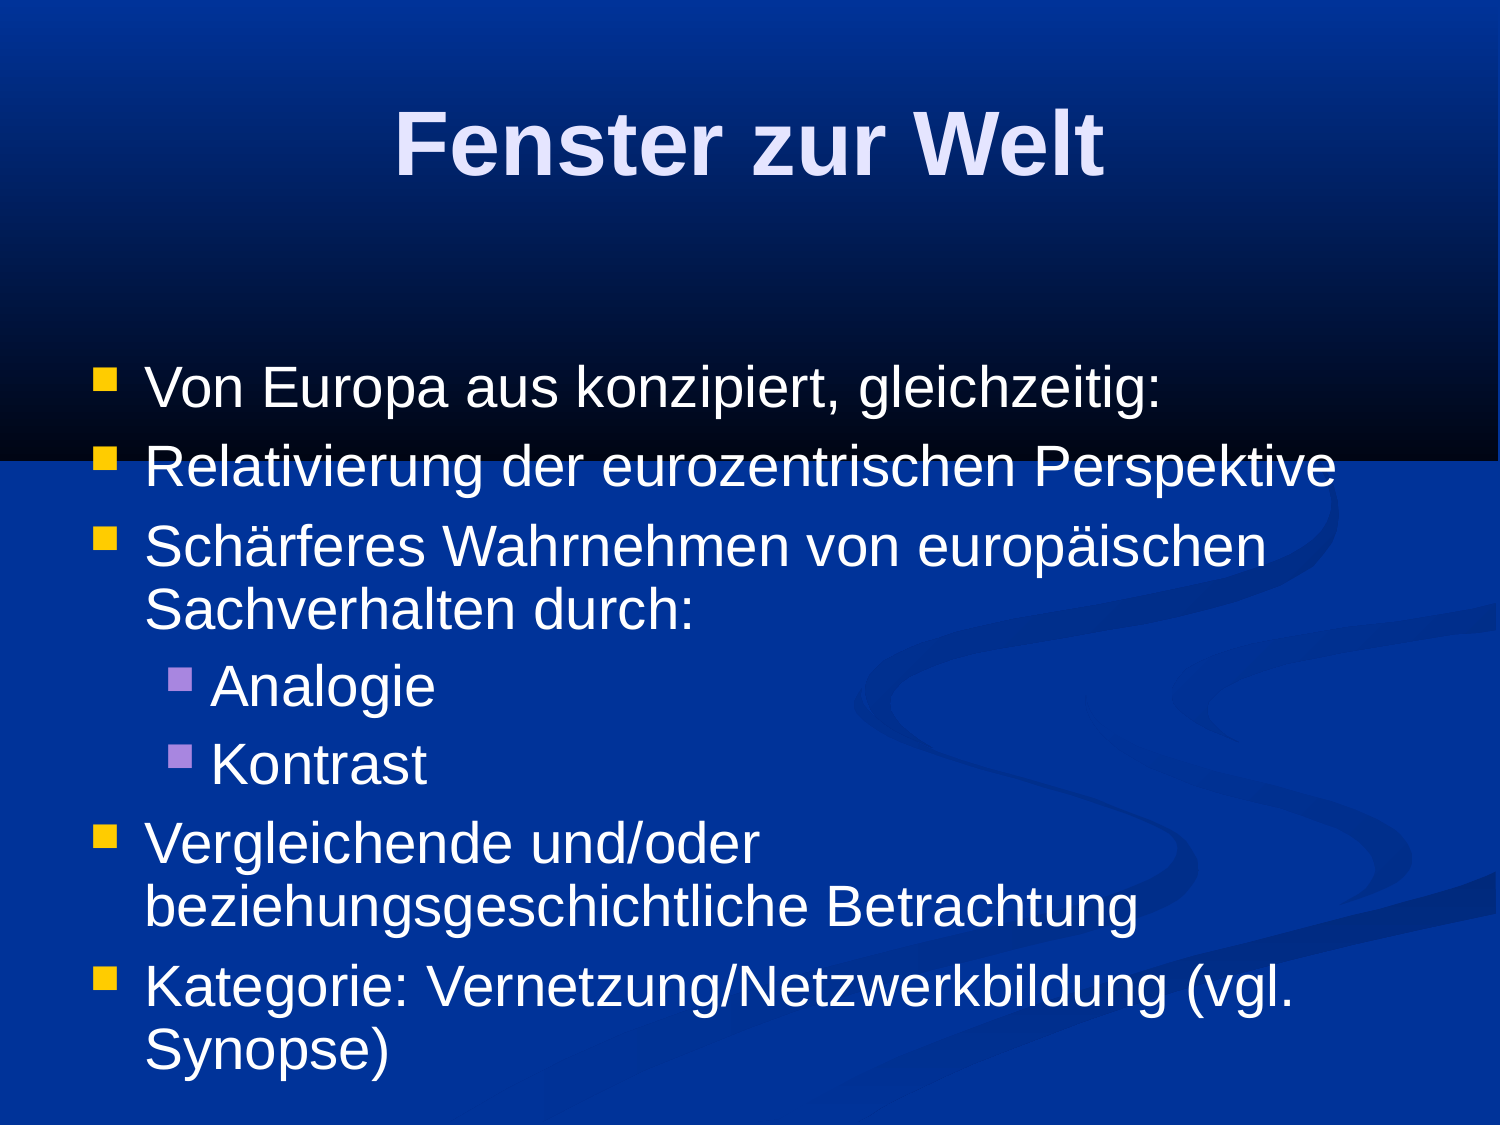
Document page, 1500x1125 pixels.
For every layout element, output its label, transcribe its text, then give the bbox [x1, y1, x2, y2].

list Von Europa aus konzipiert, gleichzeitig: Relativierung der eurozentrischen Perspektive Schärferes Wahrnehmen von europäischen Sachverhalten durch: Analogie Kontrast Vergleichende und/oder beziehungsgeschichtliche Betrachtung Kategorie: Vernetzung/Netzwerkbildung (vgl. Synopse) [75, 262, 1425, 1075]
title Fenster zur Welt [75, 45, 1425, 233]
